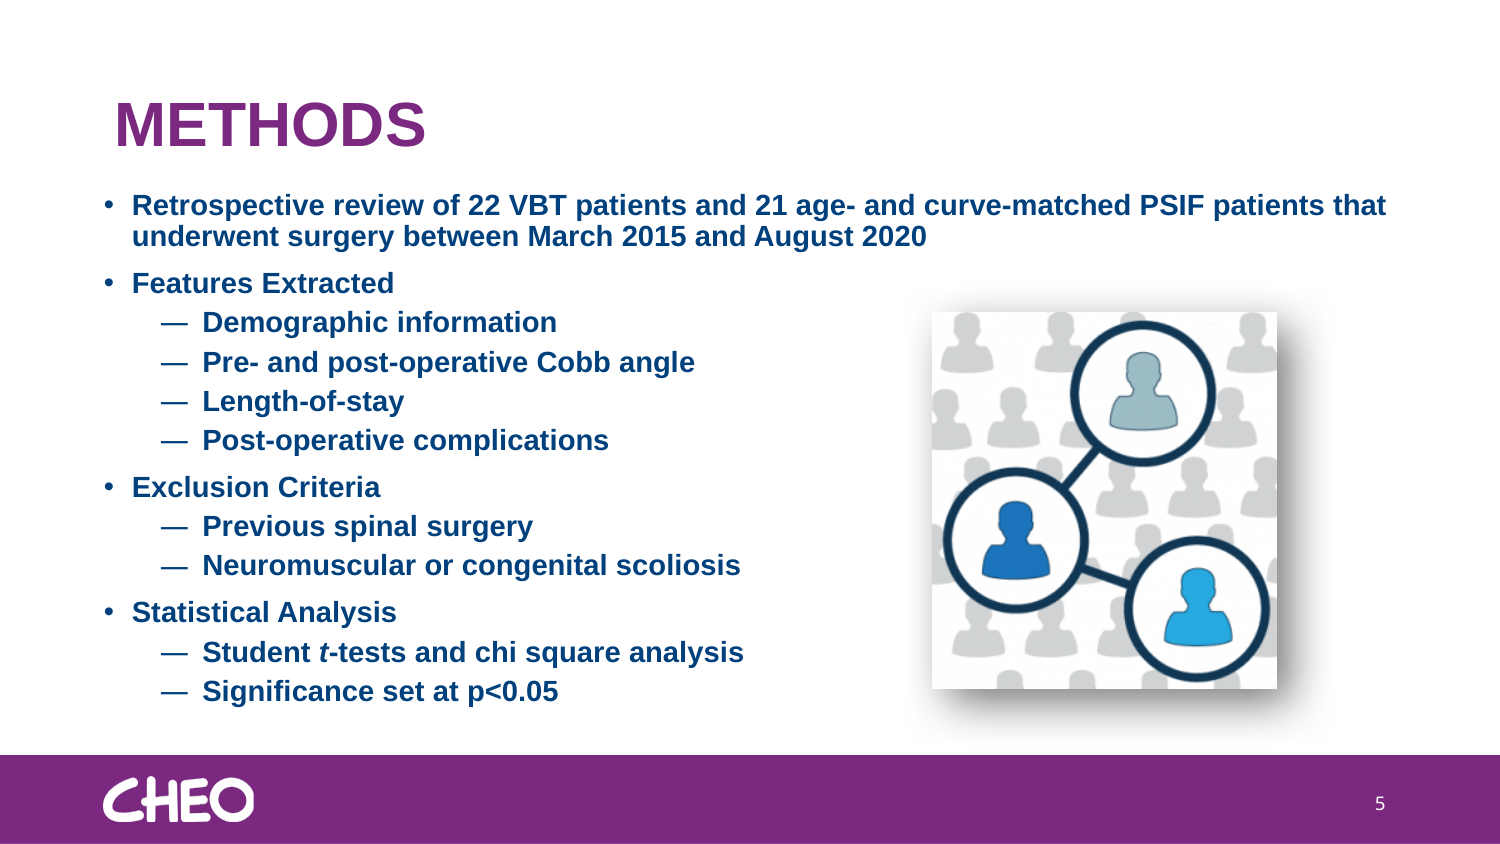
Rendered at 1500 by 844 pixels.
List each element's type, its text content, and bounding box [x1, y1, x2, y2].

title METHODS [103, 44, 1397, 184]
picture [931, 312, 1277, 689]
list Retrospective review of 22 VBT patients and 21 age- and curve-matched PSIF patients that underwent surgery between March 2015 and August 2020 Features Extracted Demographic information Pre- and post-operative Cobb angle Length-of-stay Post-operative complications Exclusion Criteria Previous spinal surgery Neuromuscular or congenital scoliosis Statistical Analysis Student t-tests and chi square analysis Significance set at p<0.05 [92, 184, 1437, 662]
slide_number 5 [1309, 782, 1397, 827]
